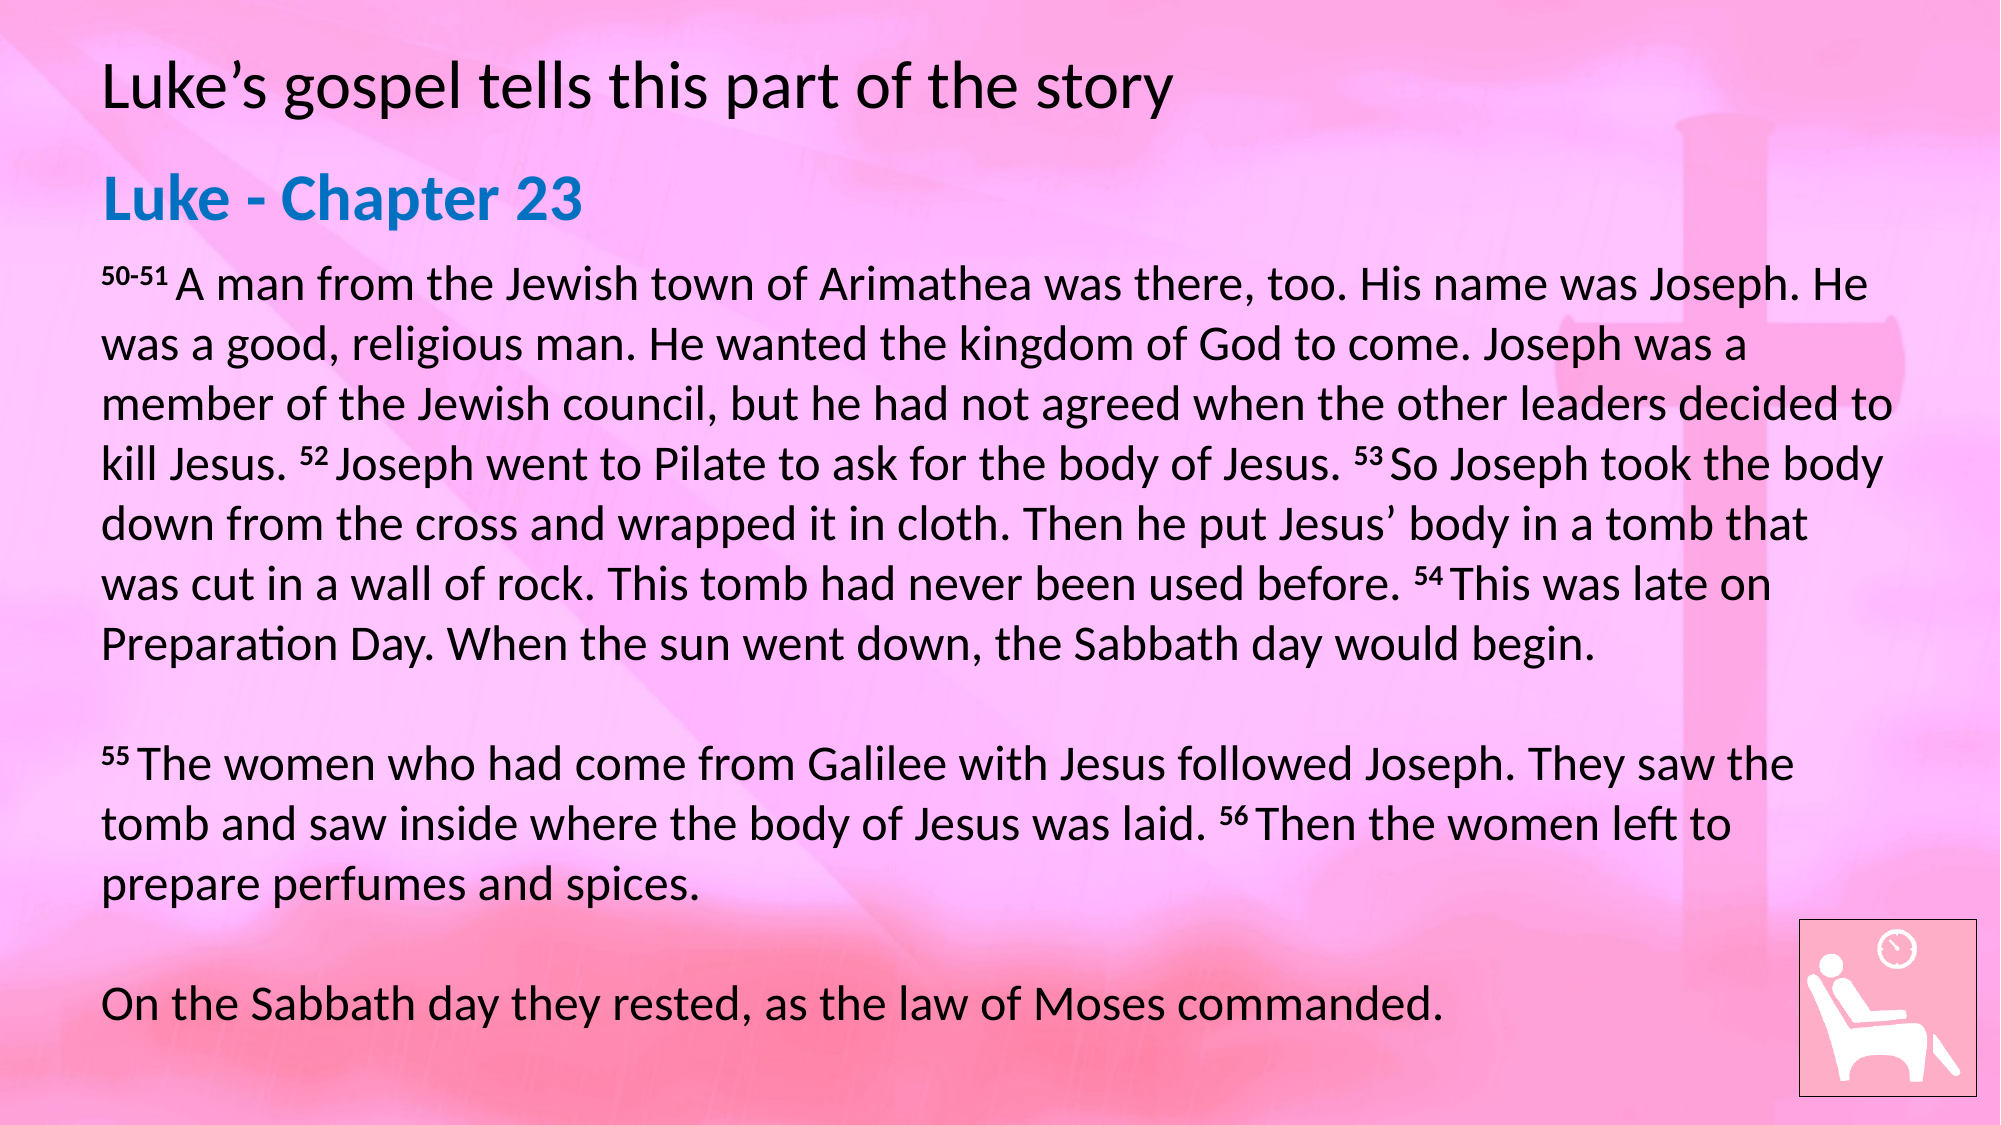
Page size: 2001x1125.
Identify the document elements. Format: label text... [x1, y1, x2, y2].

text_box 50-51 A man from the Jewish town of Arimathea was there, too. His name was Joseph. He was a good, religious man. He wanted the kingdom of God to come. Joseph was a member of the Jewish council, but he had not agreed when the other leaders decided to kill Jesus. 52 Joseph went to Pilate to ask for the body of Jesus. 53 So Joseph took the body down from the cross and wrapped it in cloth. Then he put Jesus’ body in a tomb that was cut in a wall of rock. This tomb had never been used before. 54 This was late on Preparation Day. When the sun went down, the Sabbath day would begin. 55 The women who had come from Galilee with Jesus followed Joseph. They saw the tomb and saw inside where the body of Jesus was laid. 56 Then the women left to prepare perfumes and spices. On the Sabbath day they rested, as the law of Moses commanded. [86, 242, 1913, 1038]
text_box Luke - Chapter 23 [88, 146, 599, 242]
picture [0, 0, 2000, 1125]
list Luke’s gospel tells this part of the story [86, 52, 1858, 130]
